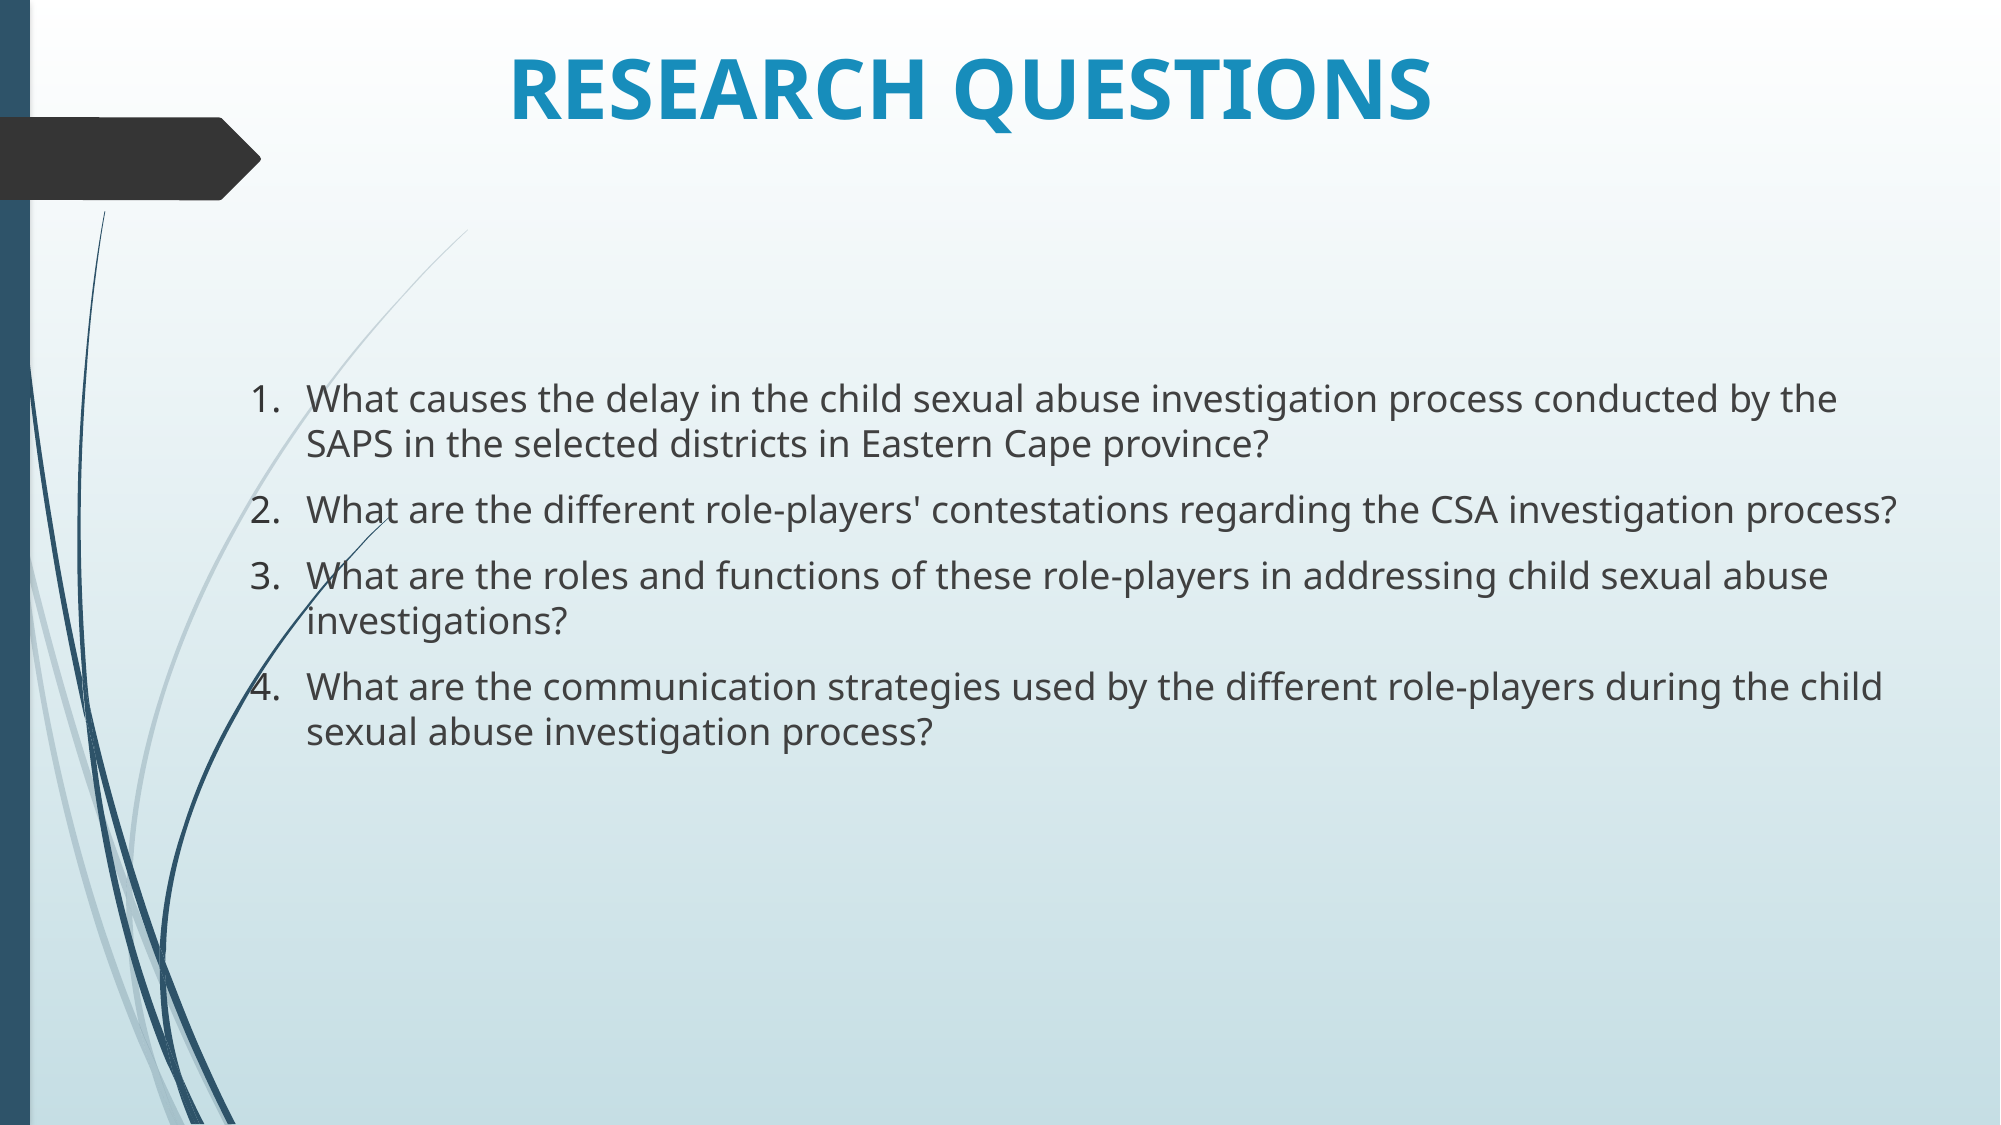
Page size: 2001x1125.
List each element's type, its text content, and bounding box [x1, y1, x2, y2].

title RESEARCH QUESTIONS [250, 28, 1713, 158]
list What causes the delay in the child sexual abuse investigation process conducted by the SAPS in the selected districts in Eastern Cape province? What are the different role-players' contestations regarding the CSA investigation process? What are the roles and functions of these role-players in addressing child sexual abuse investigations? What are the communication strategies used by the different role-players during the child sexual abuse investigation process? [234, 301, 1914, 1033]
